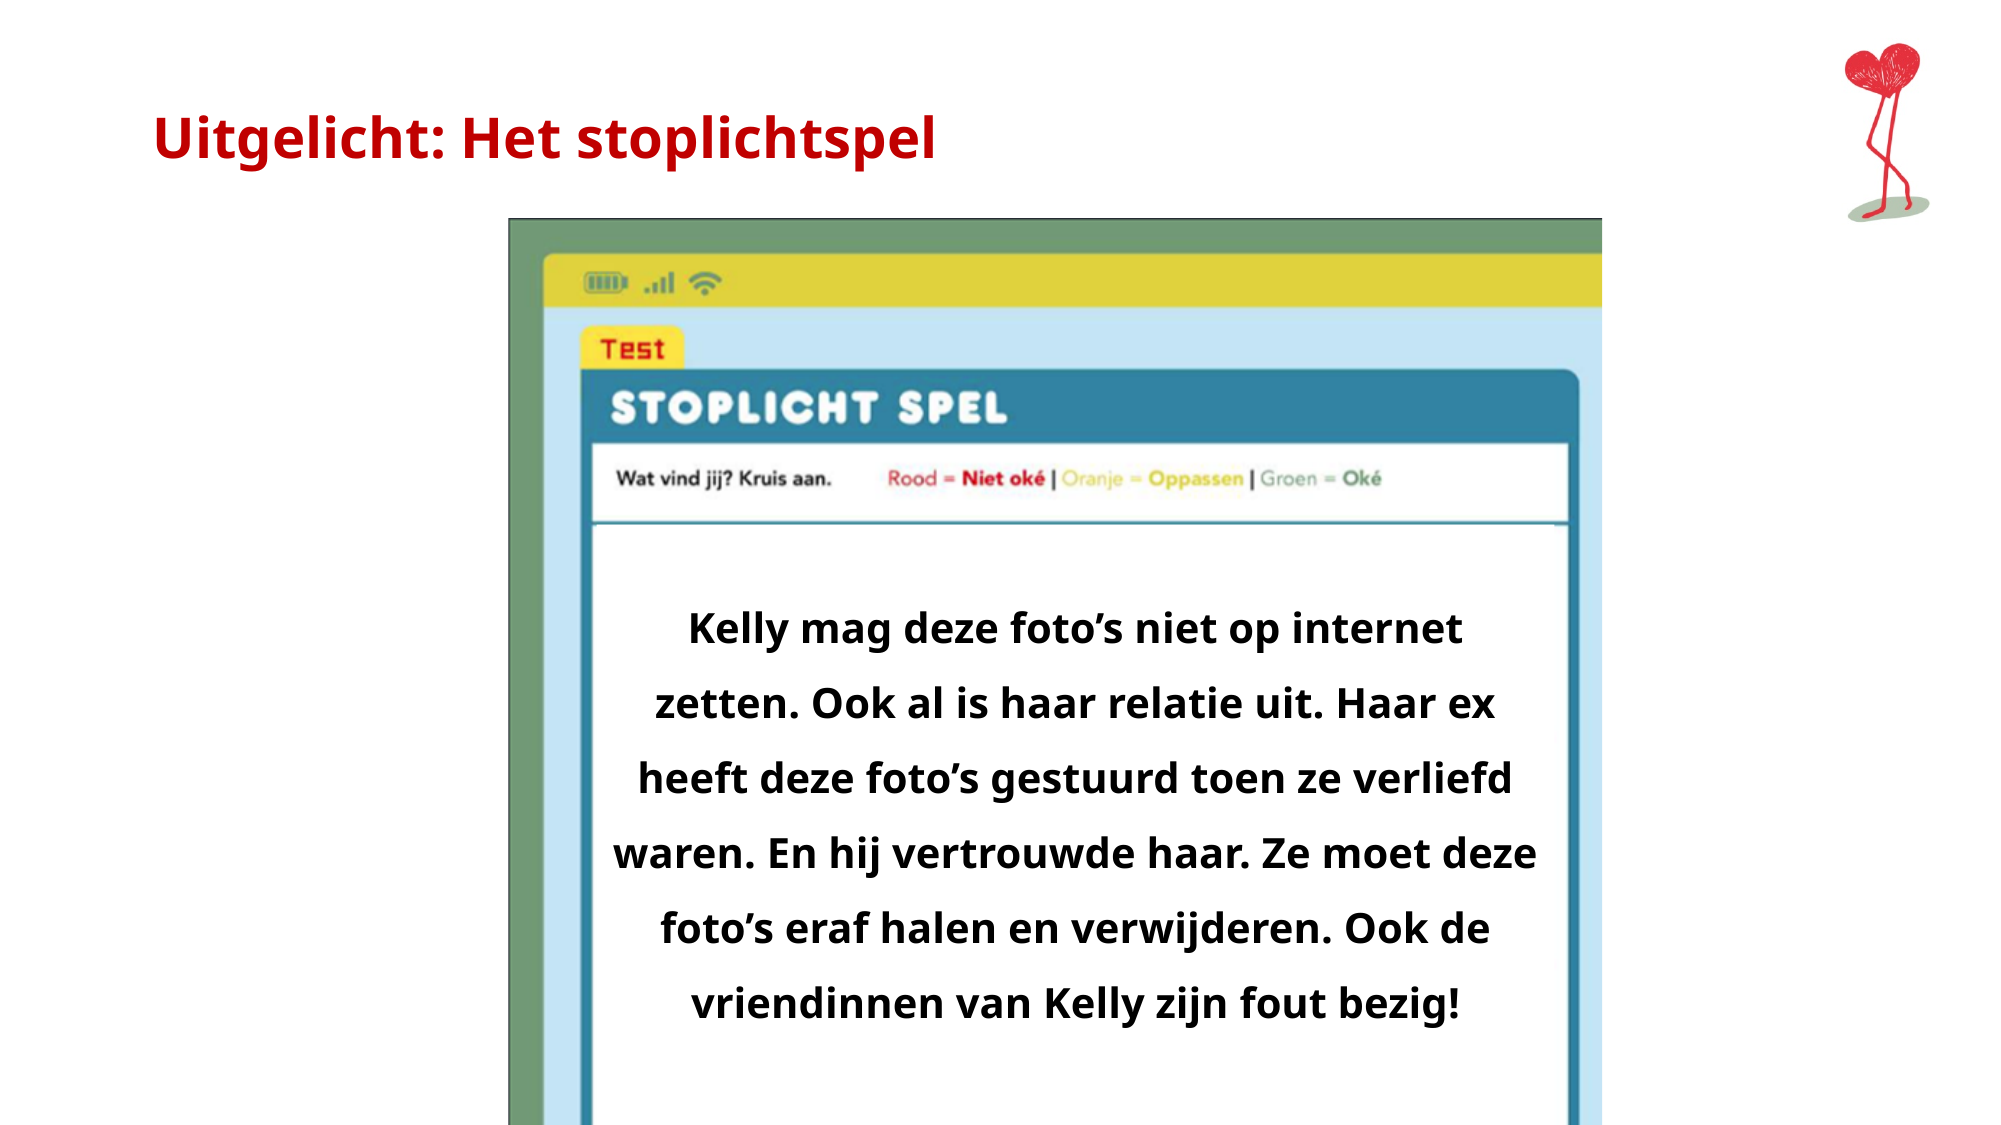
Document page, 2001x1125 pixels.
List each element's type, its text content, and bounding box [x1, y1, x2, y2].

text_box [508, 218, 1603, 1125]
title Uitgelicht: Het stoplichtspel [137, 61, 1863, 279]
picture [1830, 27, 1940, 237]
